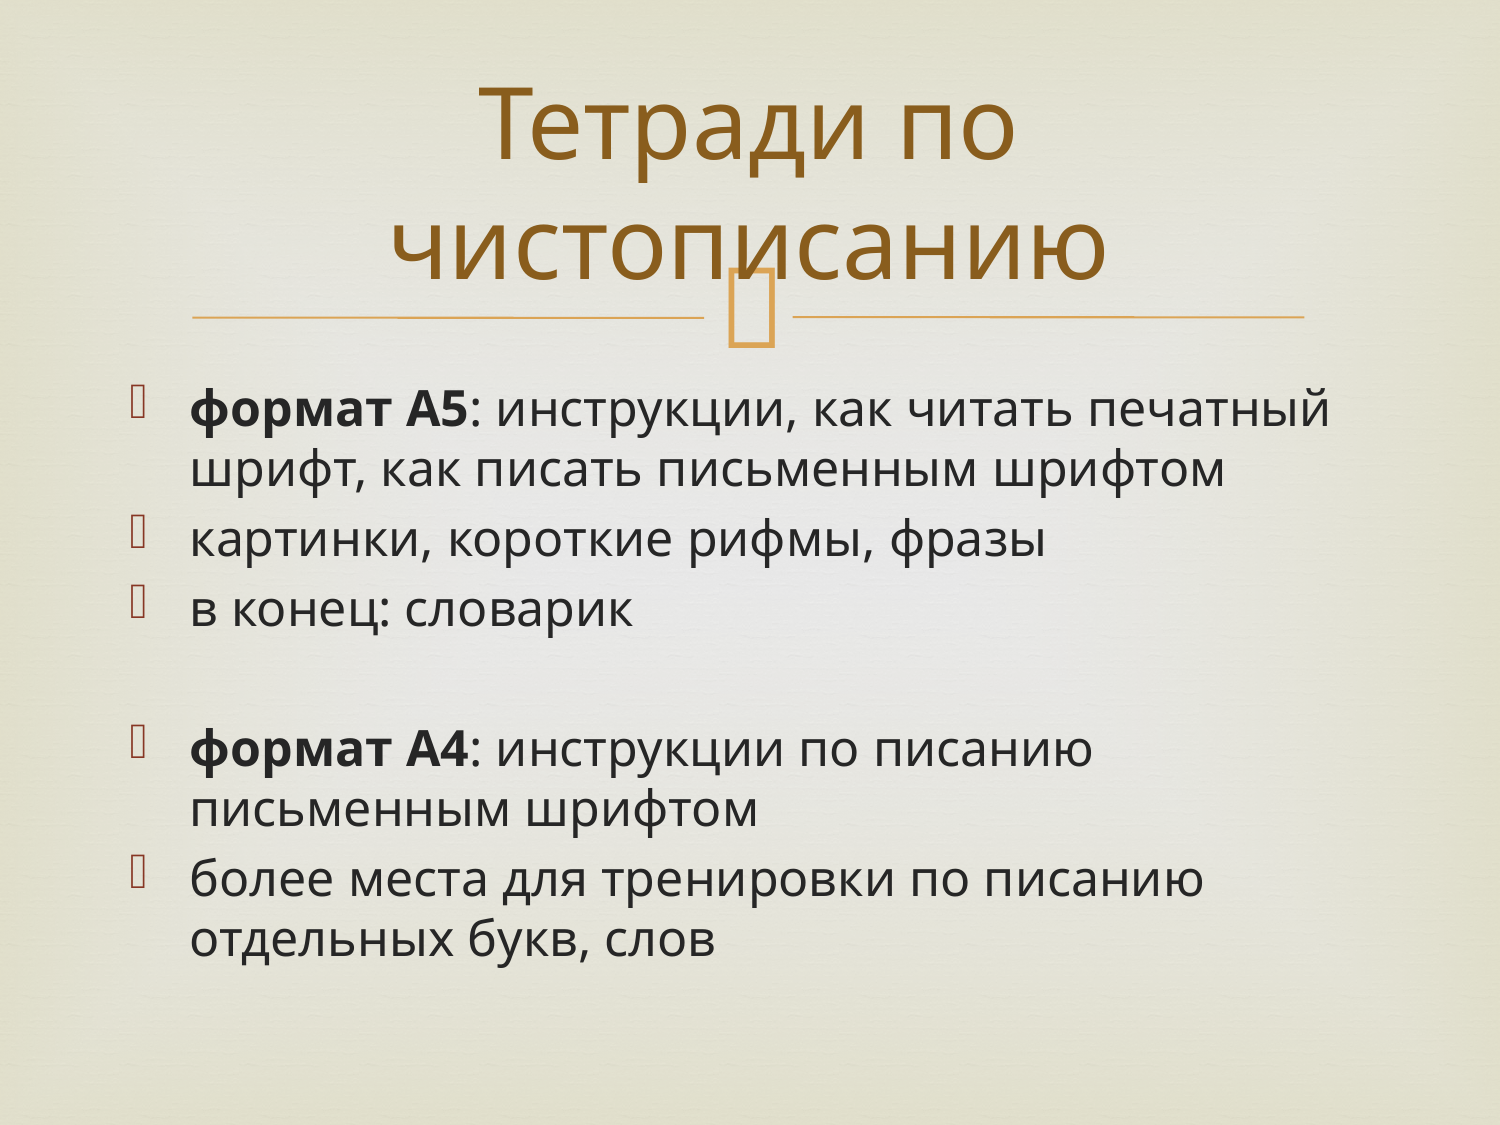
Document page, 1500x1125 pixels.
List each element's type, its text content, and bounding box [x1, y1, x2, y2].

list формат А5: инструкции, как читать печатный шрифт, как писать письменным шрифтом картинки, короткие рифмы, фразы в конец: словарик формат А4: инструкции по писанию письменным шрифтом более места для тренировки по писанию отдельных букв, слов [114, 368, 1386, 1005]
title Тетради по чистописанию [112, 93, 1386, 267]
